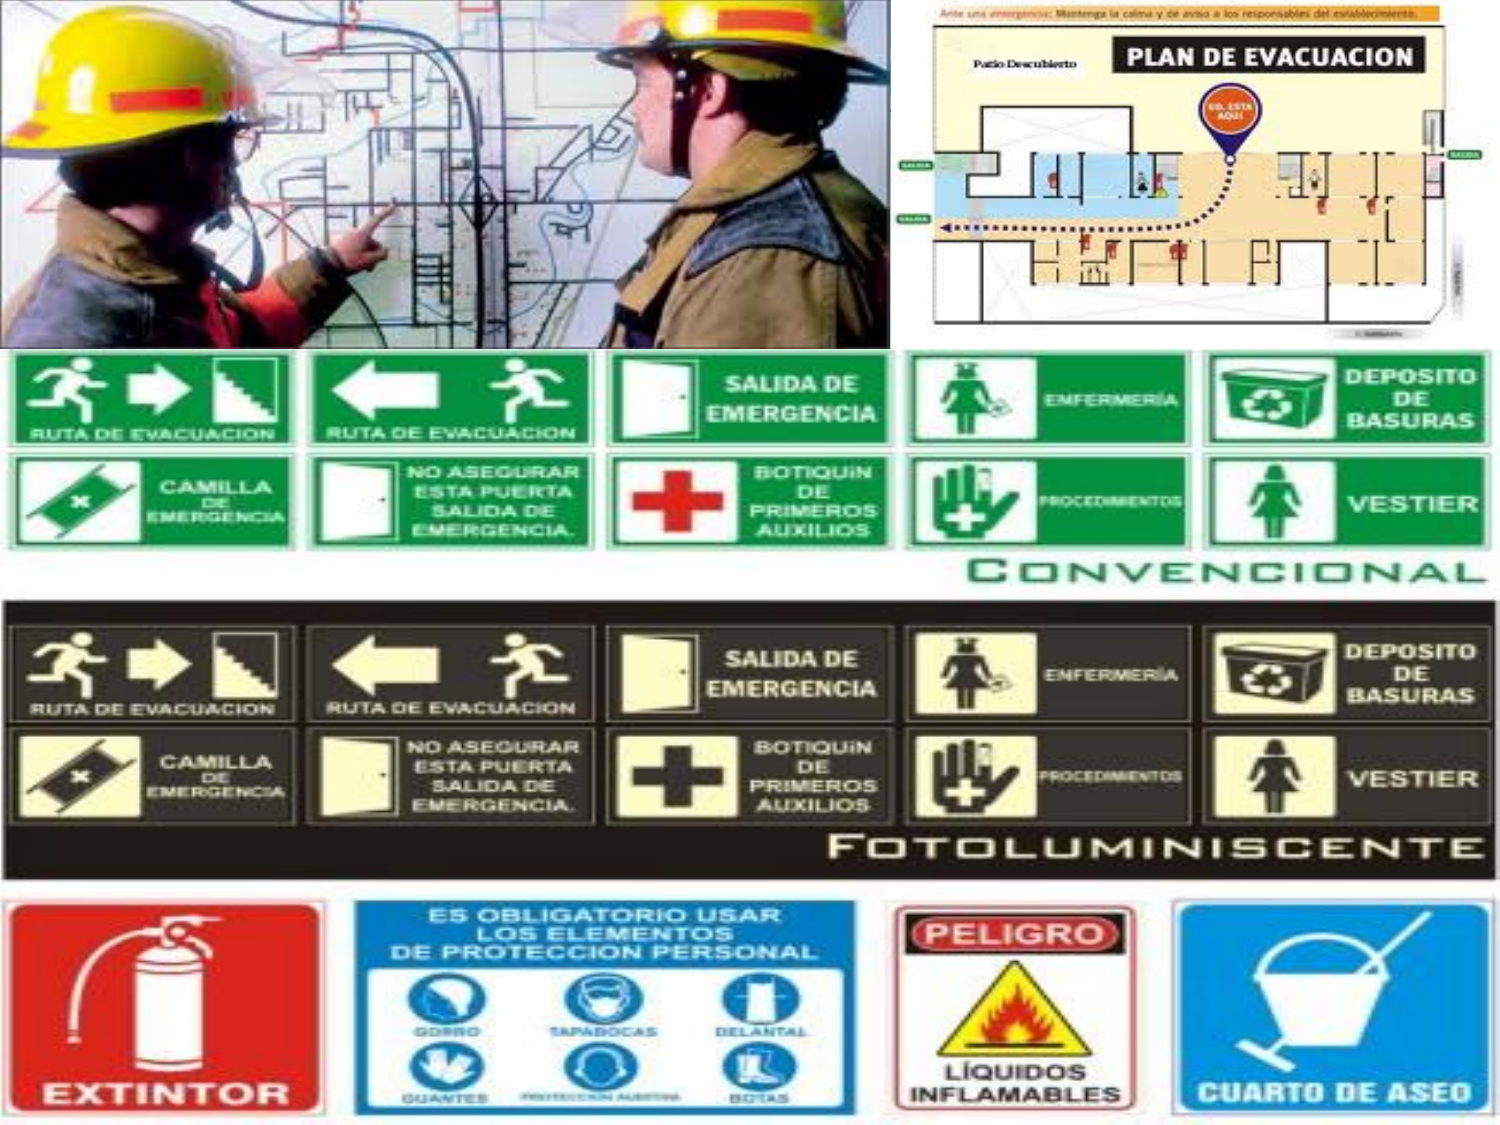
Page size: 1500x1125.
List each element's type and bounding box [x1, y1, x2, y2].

picture [0, 0, 1500, 1125]
list [0, 0, 890, 349]
table_cell [8, 2, 890, 349]
